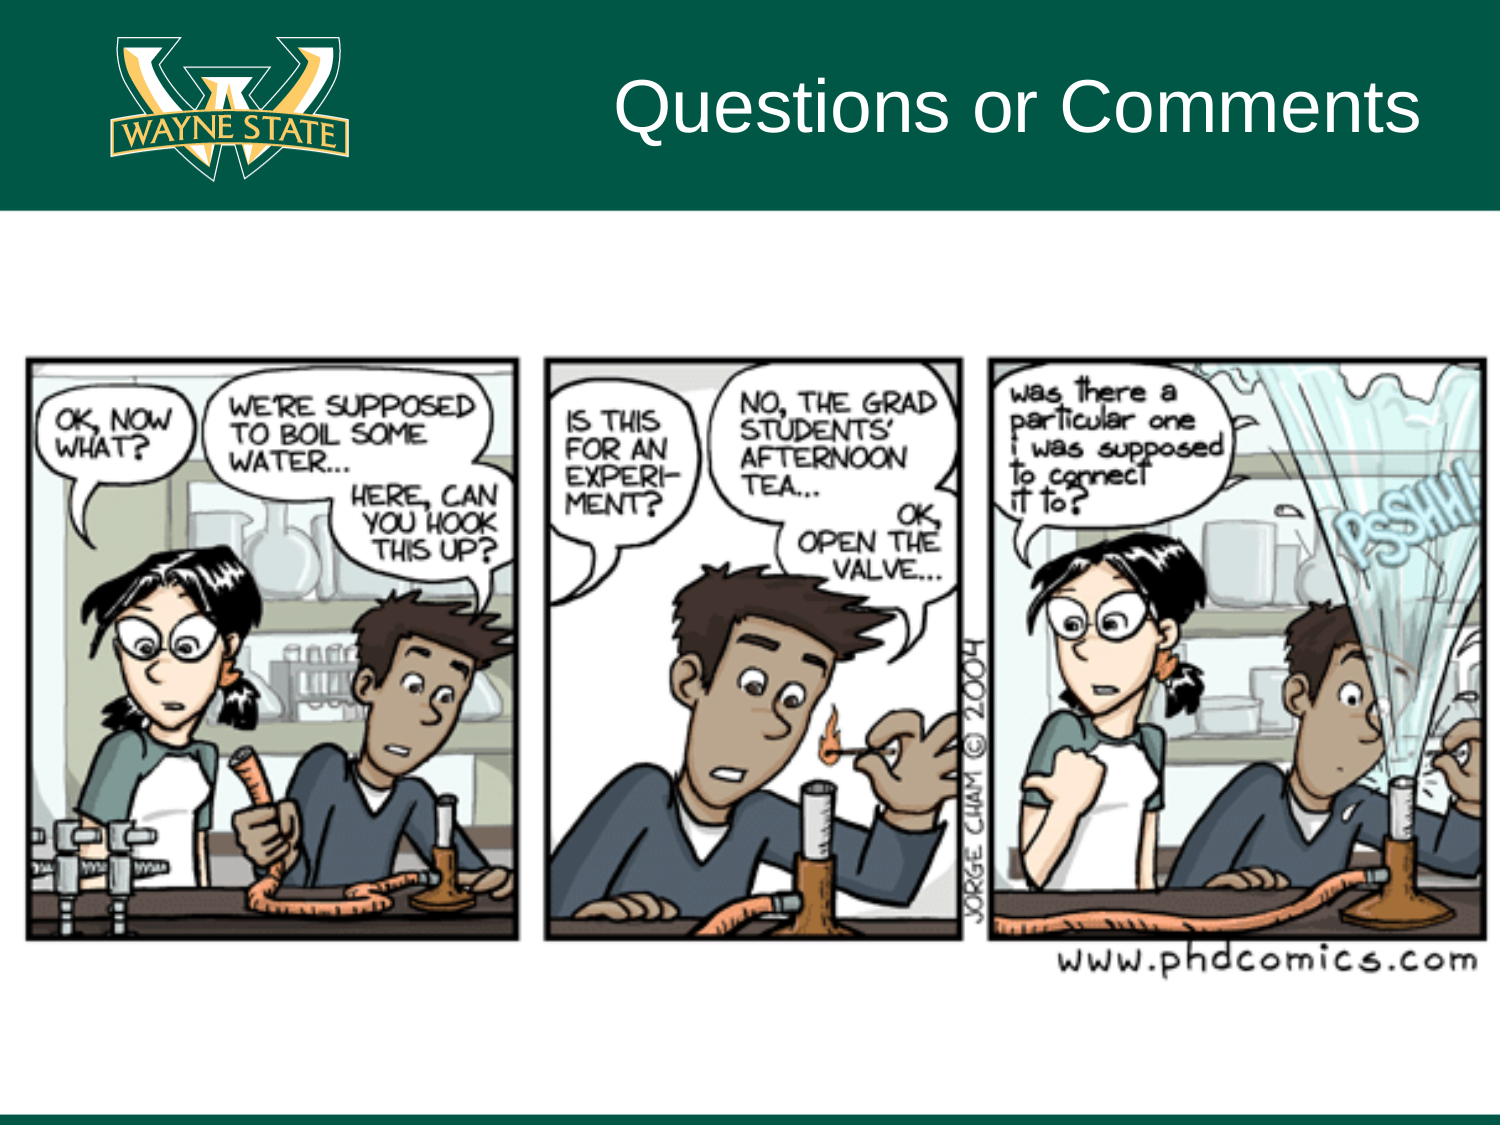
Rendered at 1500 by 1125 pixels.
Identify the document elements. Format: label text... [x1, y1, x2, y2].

picture [0, 0, 1500, 1125]
title Questions or Comments [162, 50, 1438, 238]
